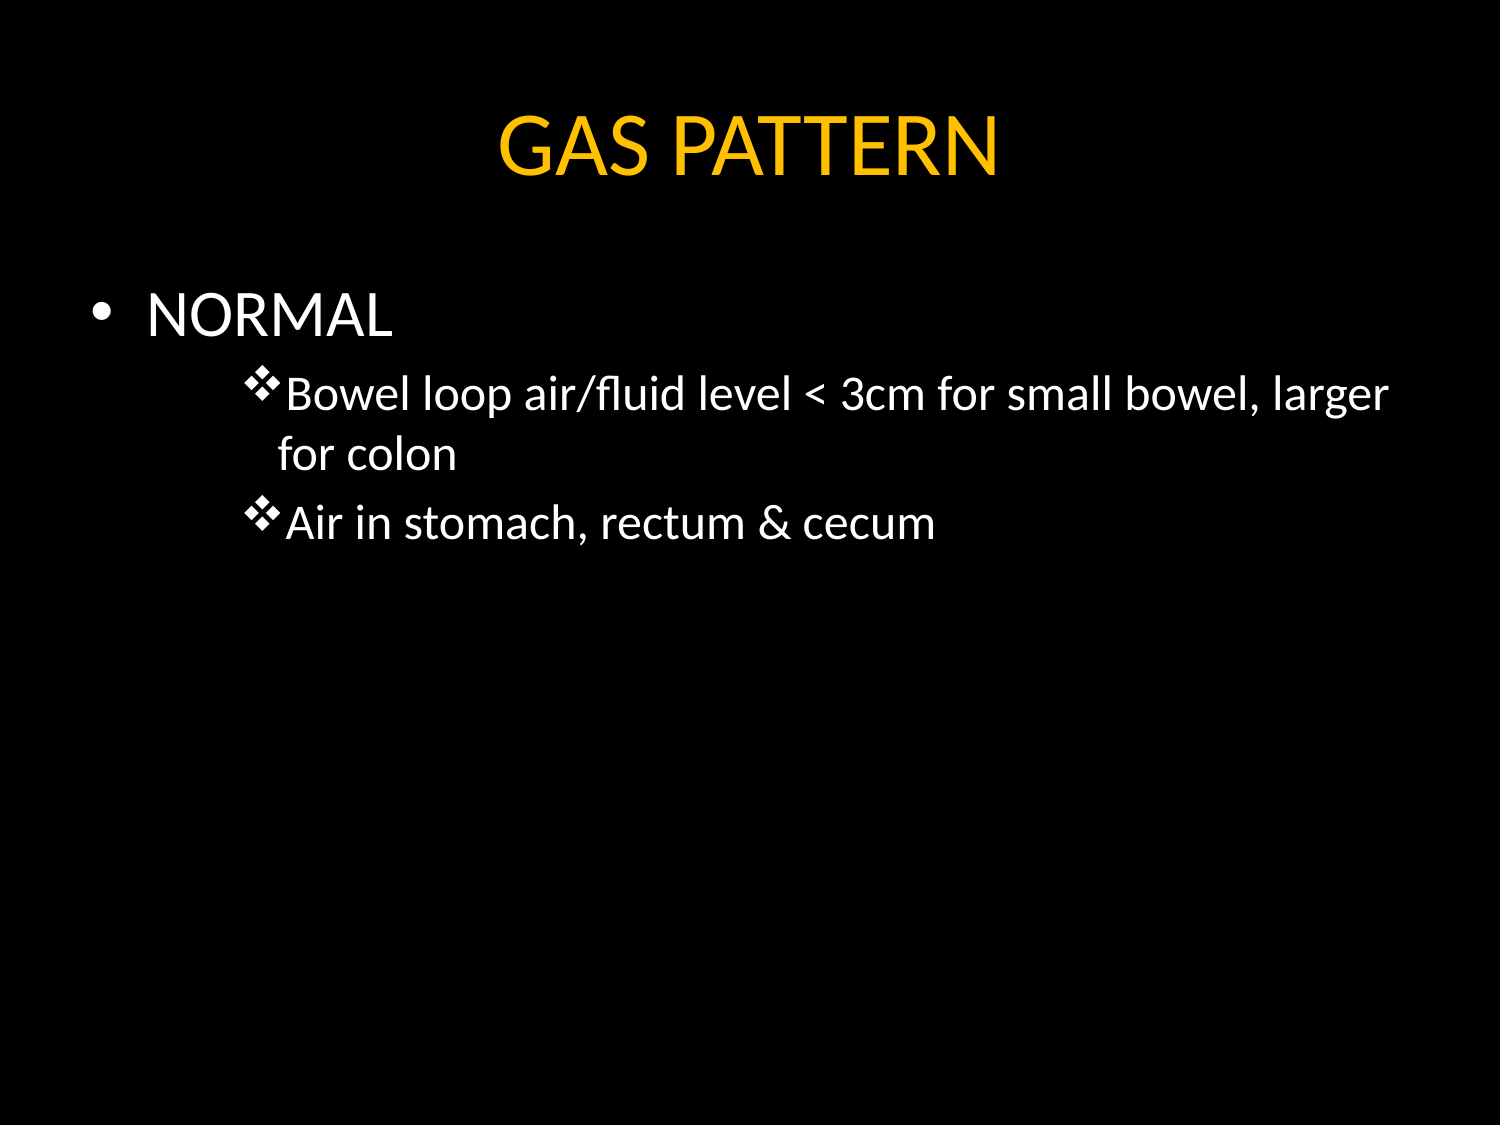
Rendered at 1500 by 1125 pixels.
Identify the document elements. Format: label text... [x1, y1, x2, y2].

title GAS PATTERN [75, 45, 1425, 233]
list NORMAL Bowel loop air/fluid level < 3cm for small bowel, larger for colon Air in stomach, rectum & cecum [75, 262, 1425, 1005]
